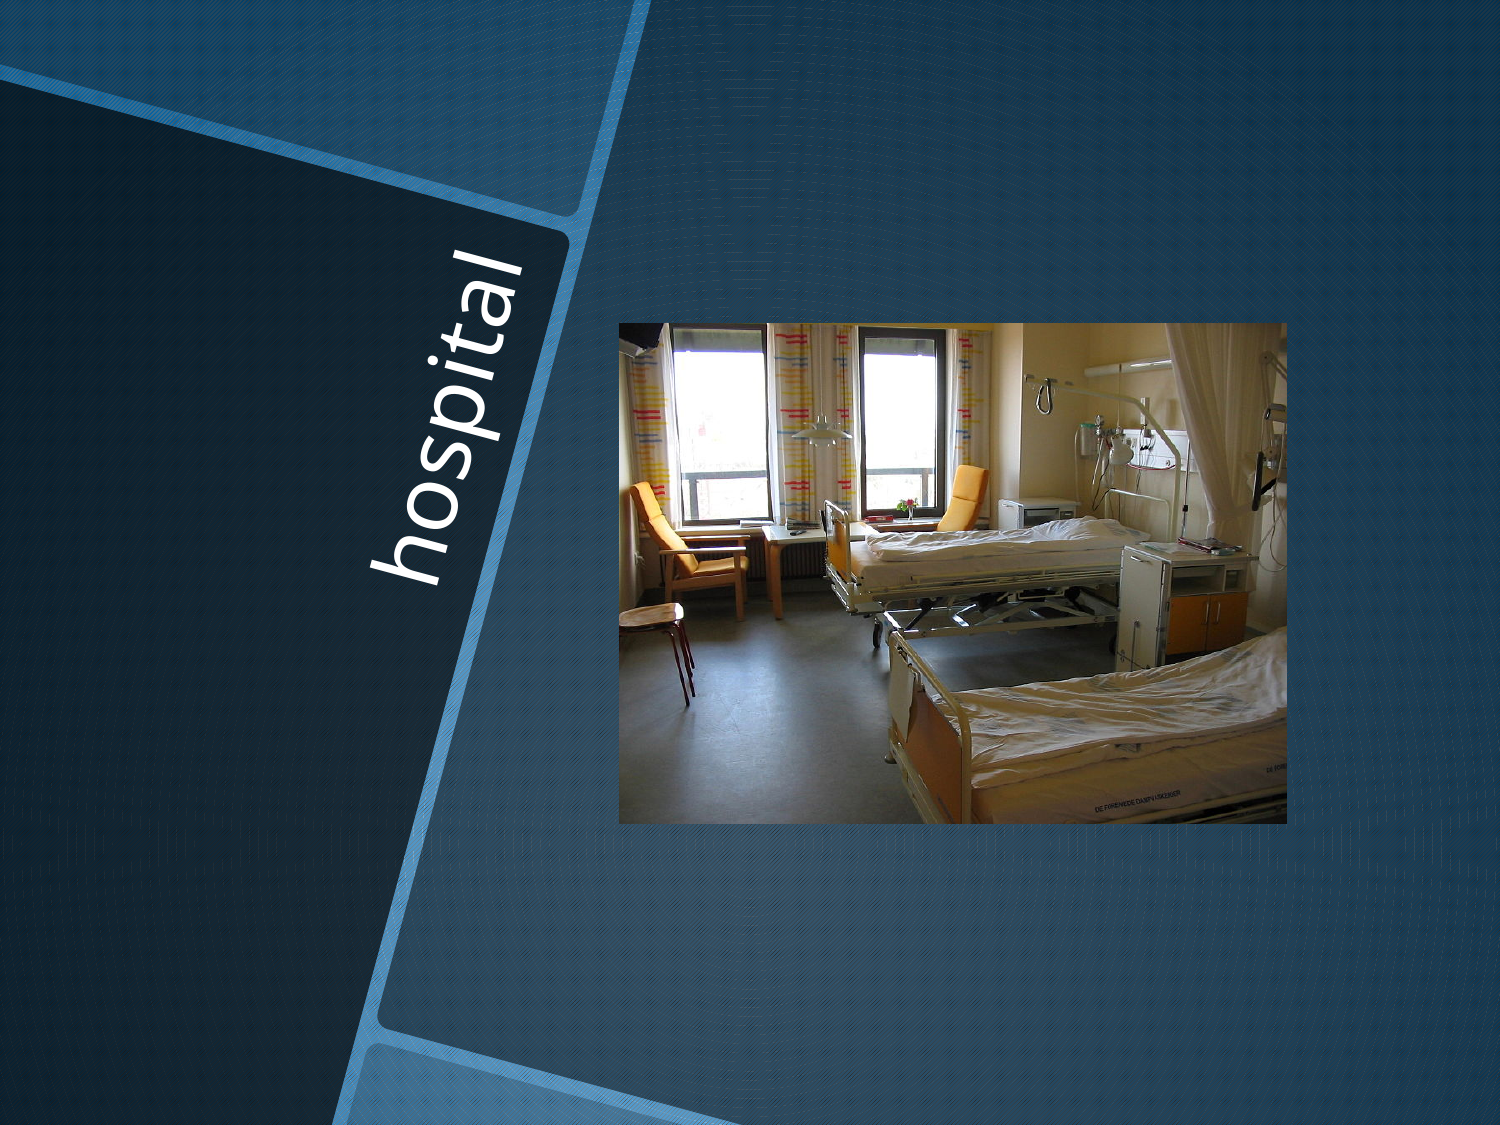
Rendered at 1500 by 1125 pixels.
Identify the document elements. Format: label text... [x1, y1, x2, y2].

title hospital [69, 181, 554, 1056]
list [619, 323, 1287, 825]
